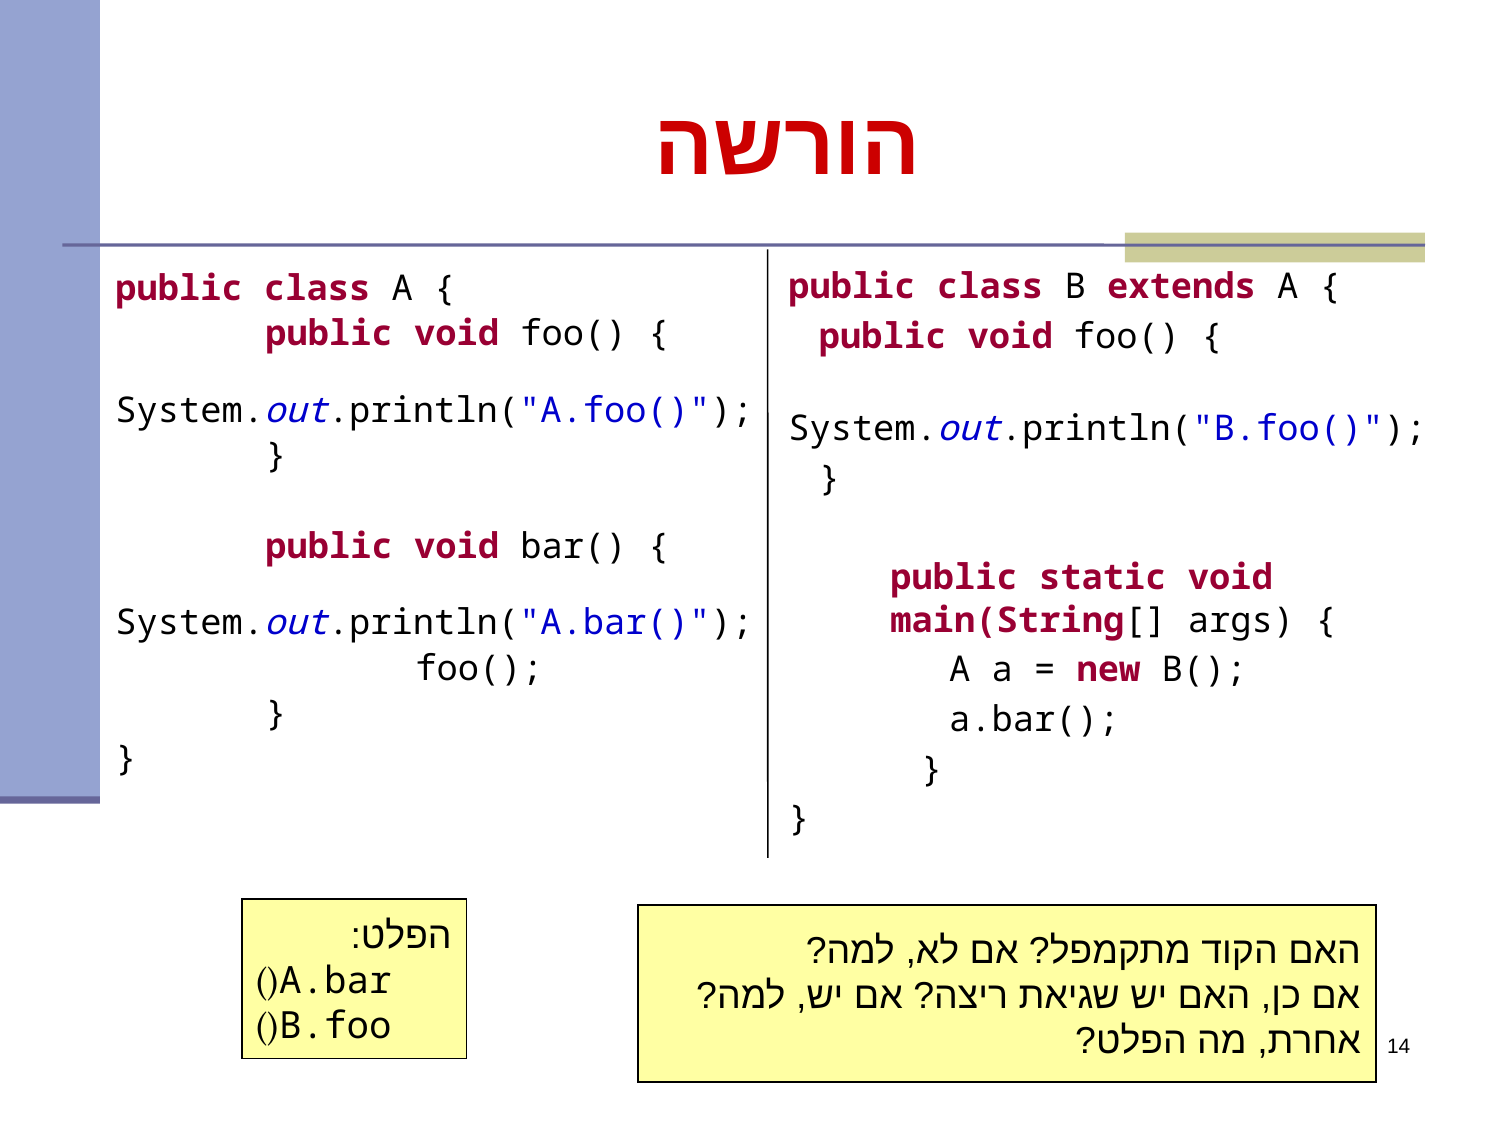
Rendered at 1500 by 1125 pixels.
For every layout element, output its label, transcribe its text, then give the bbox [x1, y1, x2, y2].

text_box האם הקוד מתקמפל? אם לא, למה? אם כן, האם יש שגיאת ריצה? אם יש, למה? אחרת, מה הפלט? [637, 905, 1376, 1083]
list [149, 262, 773, 1006]
text_box public class B extends A { public void foo() { System.out.println("B.foo()"); } public static void main(String[] args) { A a = new B(); a.bar(); } } [773, 256, 1477, 1000]
slide_number 14 [1112, 1024, 1426, 1101]
list public class A { public void foo() { System.out.println("A.foo()"); } public void bar() { System.out.println("A.bar()"); foo(); } } [100, 261, 767, 1006]
title הורשה [149, 45, 1426, 234]
text_box הפלט: A.bar() B.foo() [242, 899, 467, 1059]
list [1376, 1000, 1426, 1006]
